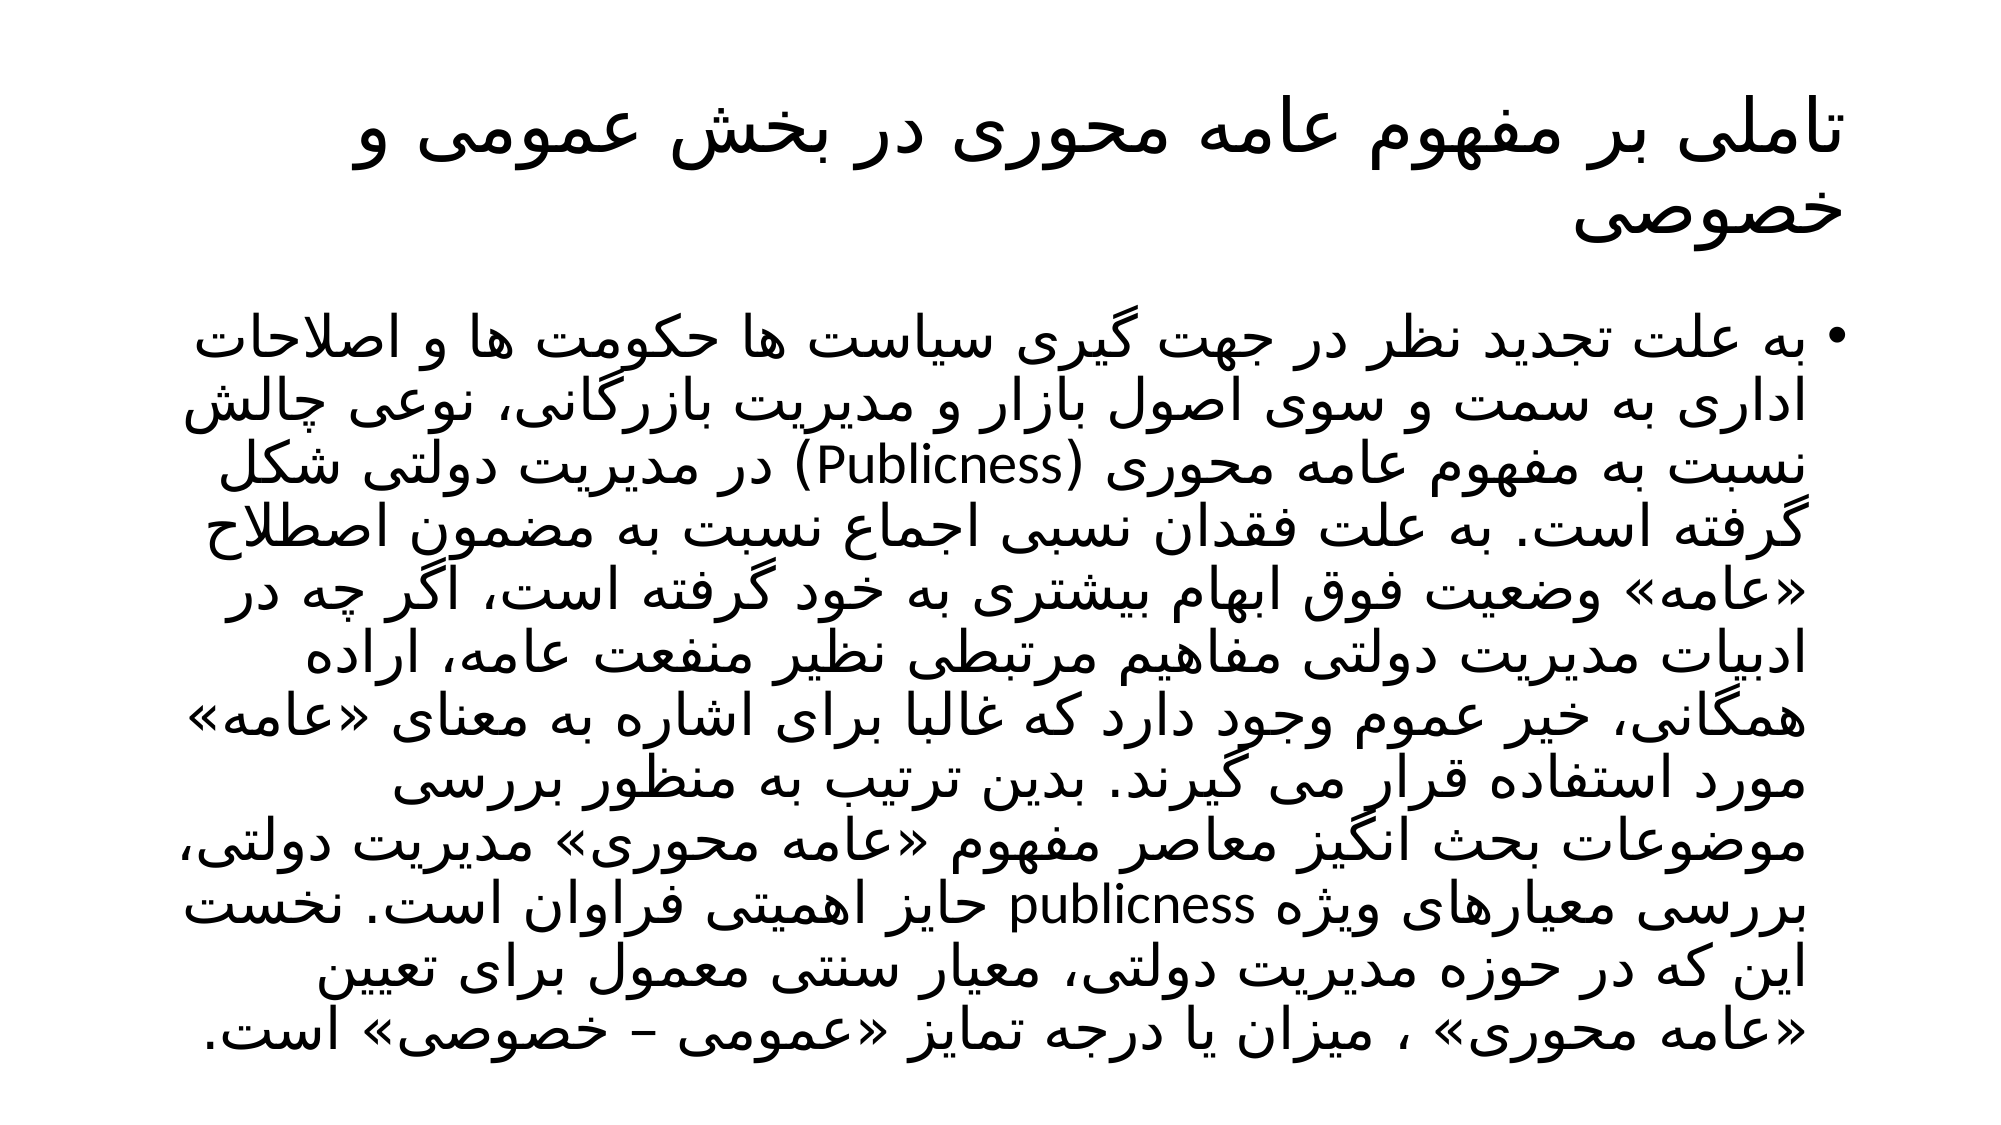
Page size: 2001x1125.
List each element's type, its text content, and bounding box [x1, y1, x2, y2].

title تاملی بر مفهوم عامه محوری در بخش عمومی و خصوصی [137, 59, 1863, 278]
list به علت تجدید نظر در جهت گیری سیاست ها حکومت ها و اصلاحات اداری به سمت و سوی اصول بازار و مدیریت بازرگانی، نوعی چالش نسبت به مفهوم عامه محوری (Publicness) در مدیریت دولتی شکل گرفته است. به علت فقدان نسبی اجماع نسبت به مضمون اصطلاح «عامه» وضعیت فوق ابهام بیشتری به خود گرفته است، اگر چه در ادبیات مدیریت دولتی مفاهیم مرتبطی نظیر منفعت عامه، اراده همگانی، خیر عموم وجود دارد که غالبا برای اشاره به معنای «عامه» مورد استفاده قرار می گیرند. بدین ترتیب به منظور بررسی موضوعات بحث انگیز معاصر مفهوم «عامه محوری» مدیریت دولتی، بررسی معیارهای ویژه publicness حایز اهمیتی فراوان است. نخست این که در حوزه مدیریت دولتی، معیار سنتی معمول برای تعیین «عامه محوری» ، میزان یا درجه تمایز «عمومی – خصوصی» است. [137, 299, 1863, 1014]
